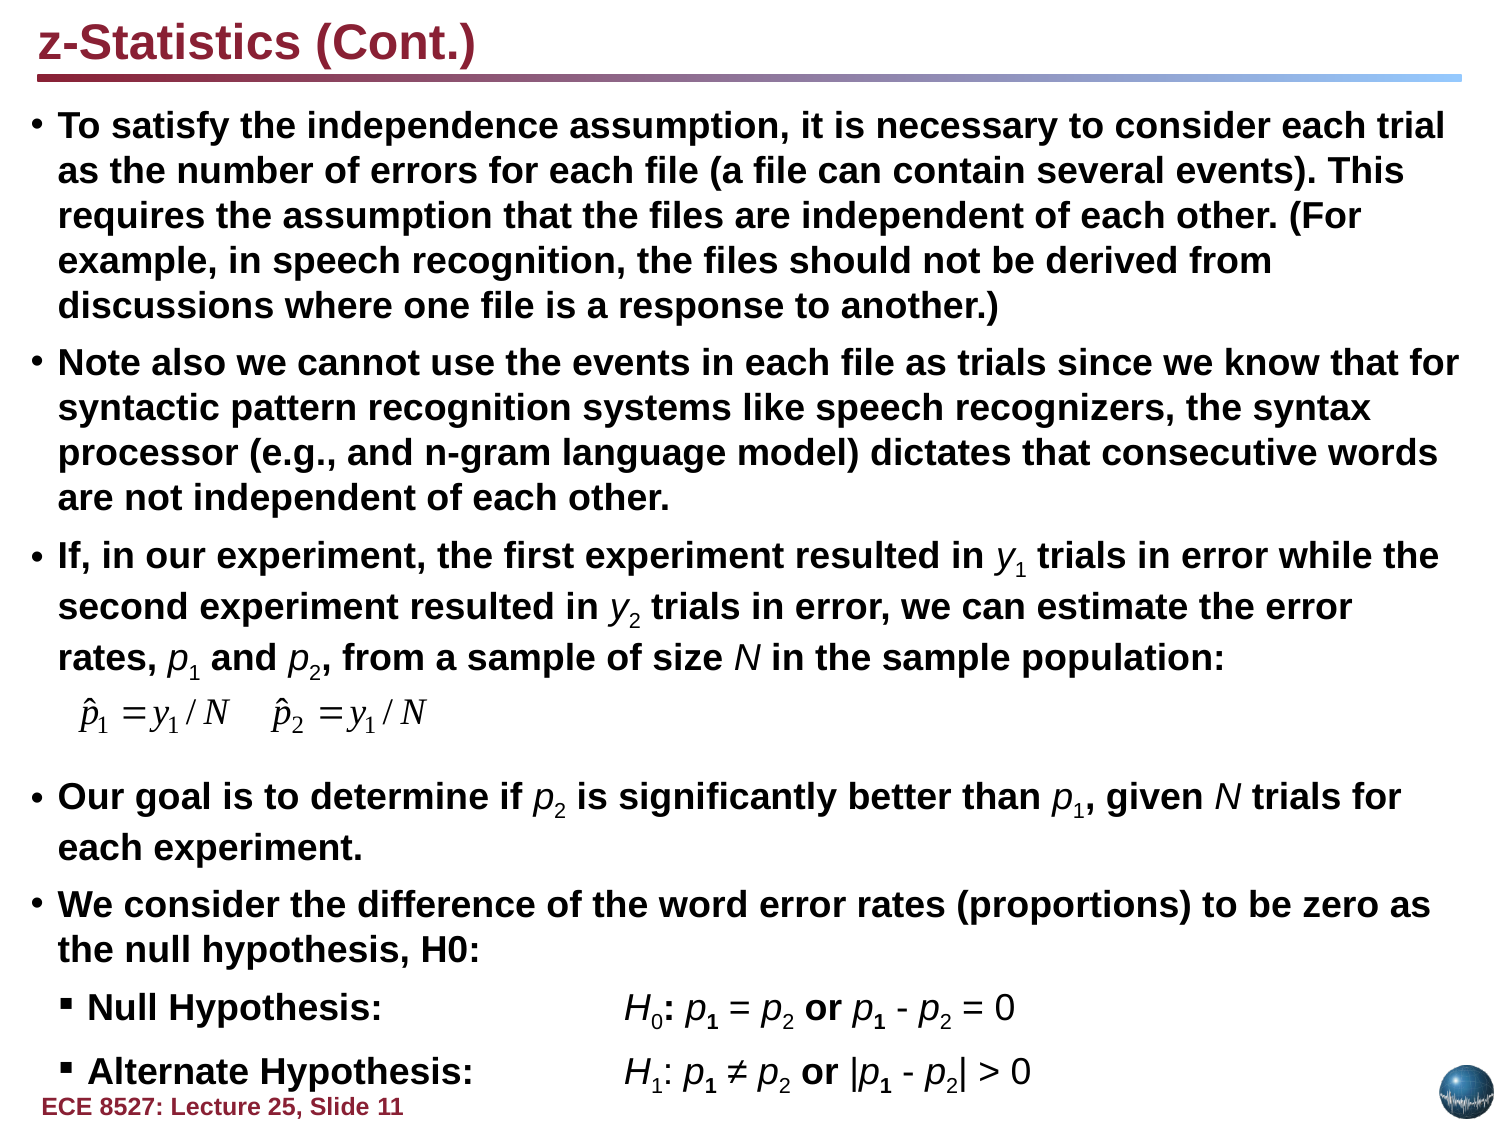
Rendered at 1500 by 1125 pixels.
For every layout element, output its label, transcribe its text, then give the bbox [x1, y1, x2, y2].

picture [1439, 1065, 1494, 1119]
text_box z-Statistics (Cont.) [37, 9, 1425, 70]
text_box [72, 690, 434, 740]
text_box To satisfy the independence assumption, it is necessary to consider each trial as the number of errors for each file (a file can contain several events). This requires the assumption that the files are independent of each other. (For example, in speech recognition, the files should not be derived from discussions where one file is a response to another.) Note also we cannot use the events in each file as trials since we know that for syntactic pattern recognition systems like speech recognizers, the syntax processor (e.g., and n-gram language model) dictates that consecutive words are not independent of each other. If, in our experiment, the first experiment resulted in y1 trials in error while the second experiment resulted in y2 trials in error, we can estimate the error rates, p1 and p2, from a sample of size N in the sample population: Our goal is to determine if p2 is significantly better than p1, given N trials for each experiment. We consider the difference of the word error rates (proportions) to be zero as the null hypothesis, H0: Null Hypothesis: H0: p1 = p2 or p1 - p2 = 0 Alternate Hypothesis: H1: p1 ≠ p2 or |p1 - p2| > 0 [30, 100, 1462, 1098]
